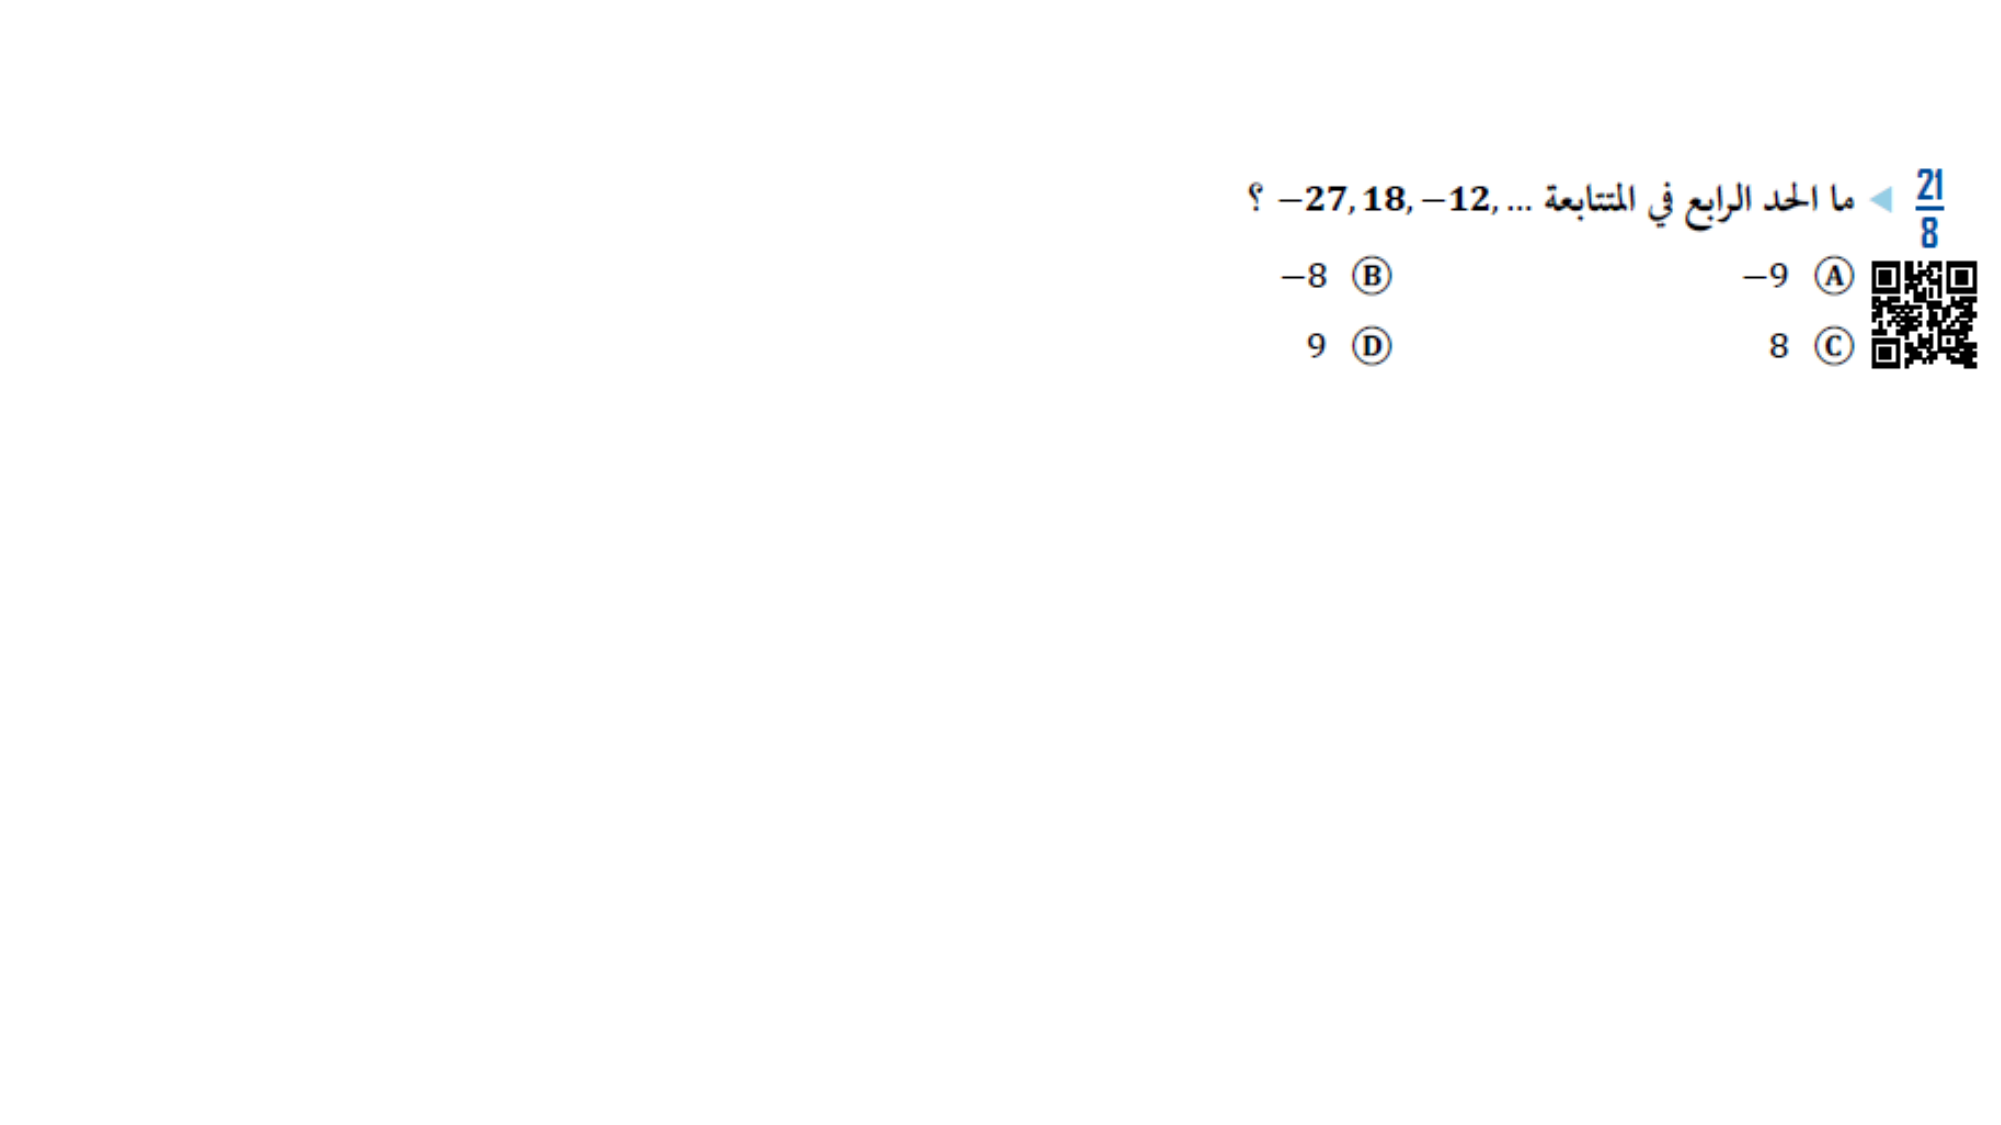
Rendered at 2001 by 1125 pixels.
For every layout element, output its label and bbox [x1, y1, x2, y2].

picture [1204, 165, 1982, 378]
